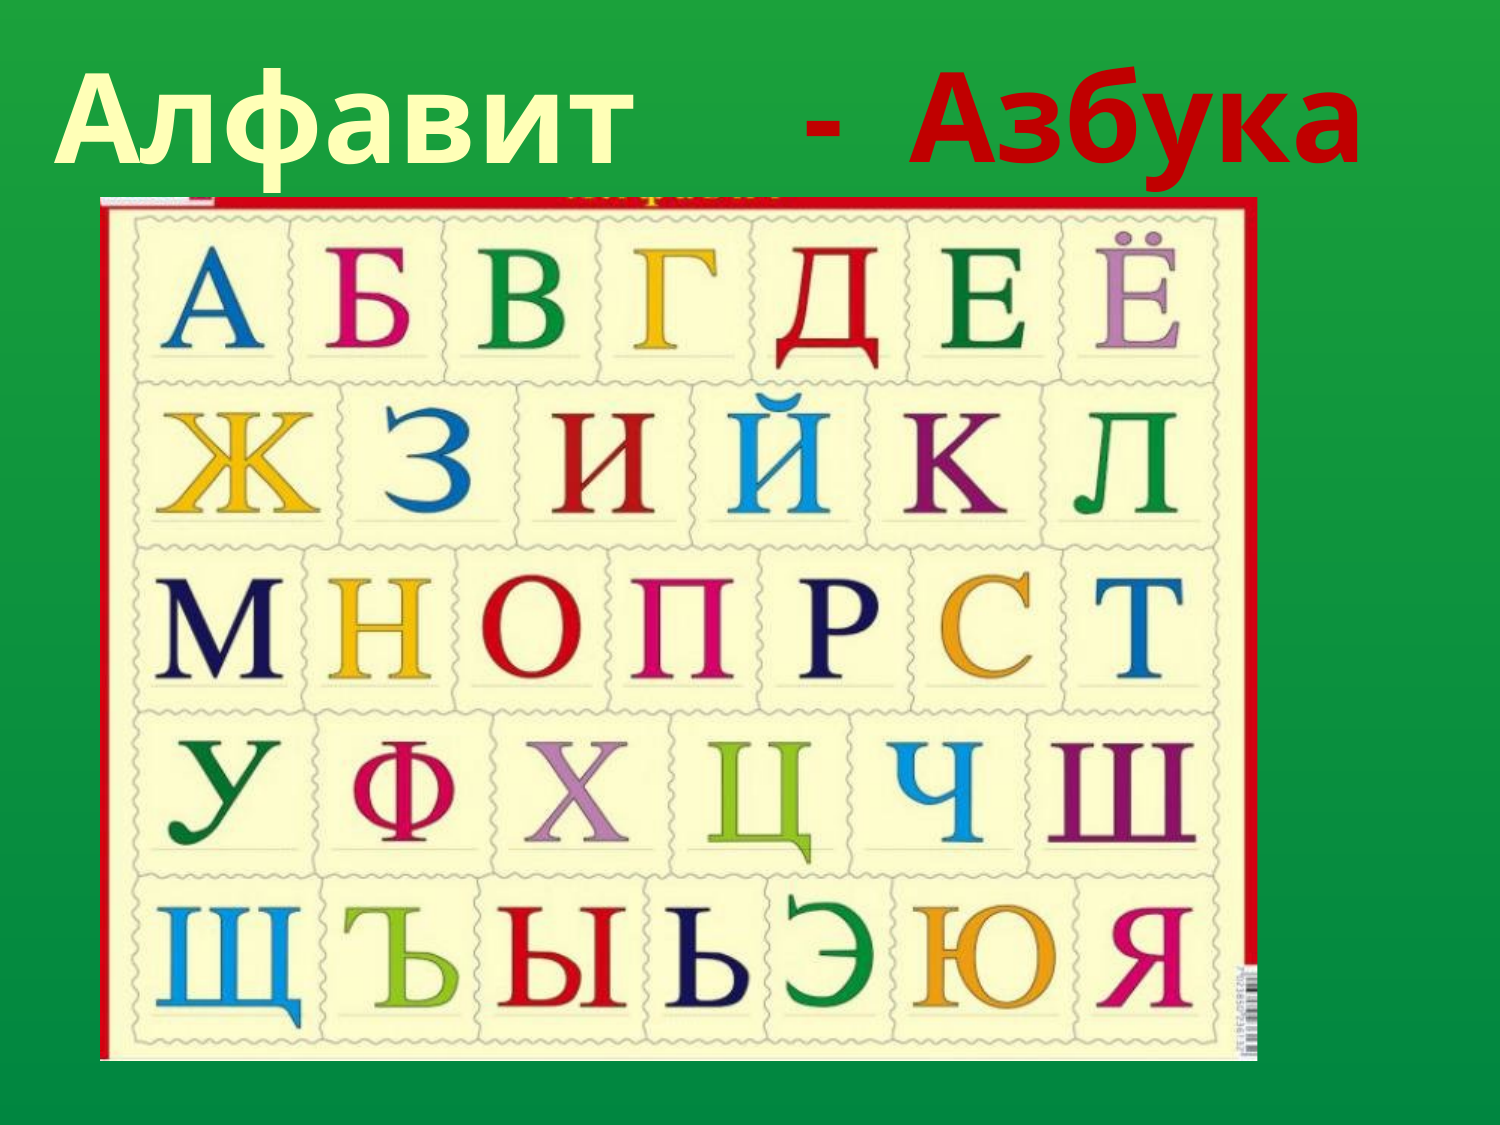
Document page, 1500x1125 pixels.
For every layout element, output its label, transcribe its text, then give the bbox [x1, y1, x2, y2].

text_box - Азбука [735, 30, 1435, 195]
picture [99, 196, 1258, 1062]
text_box Алфавит [0, 0, 736, 231]
